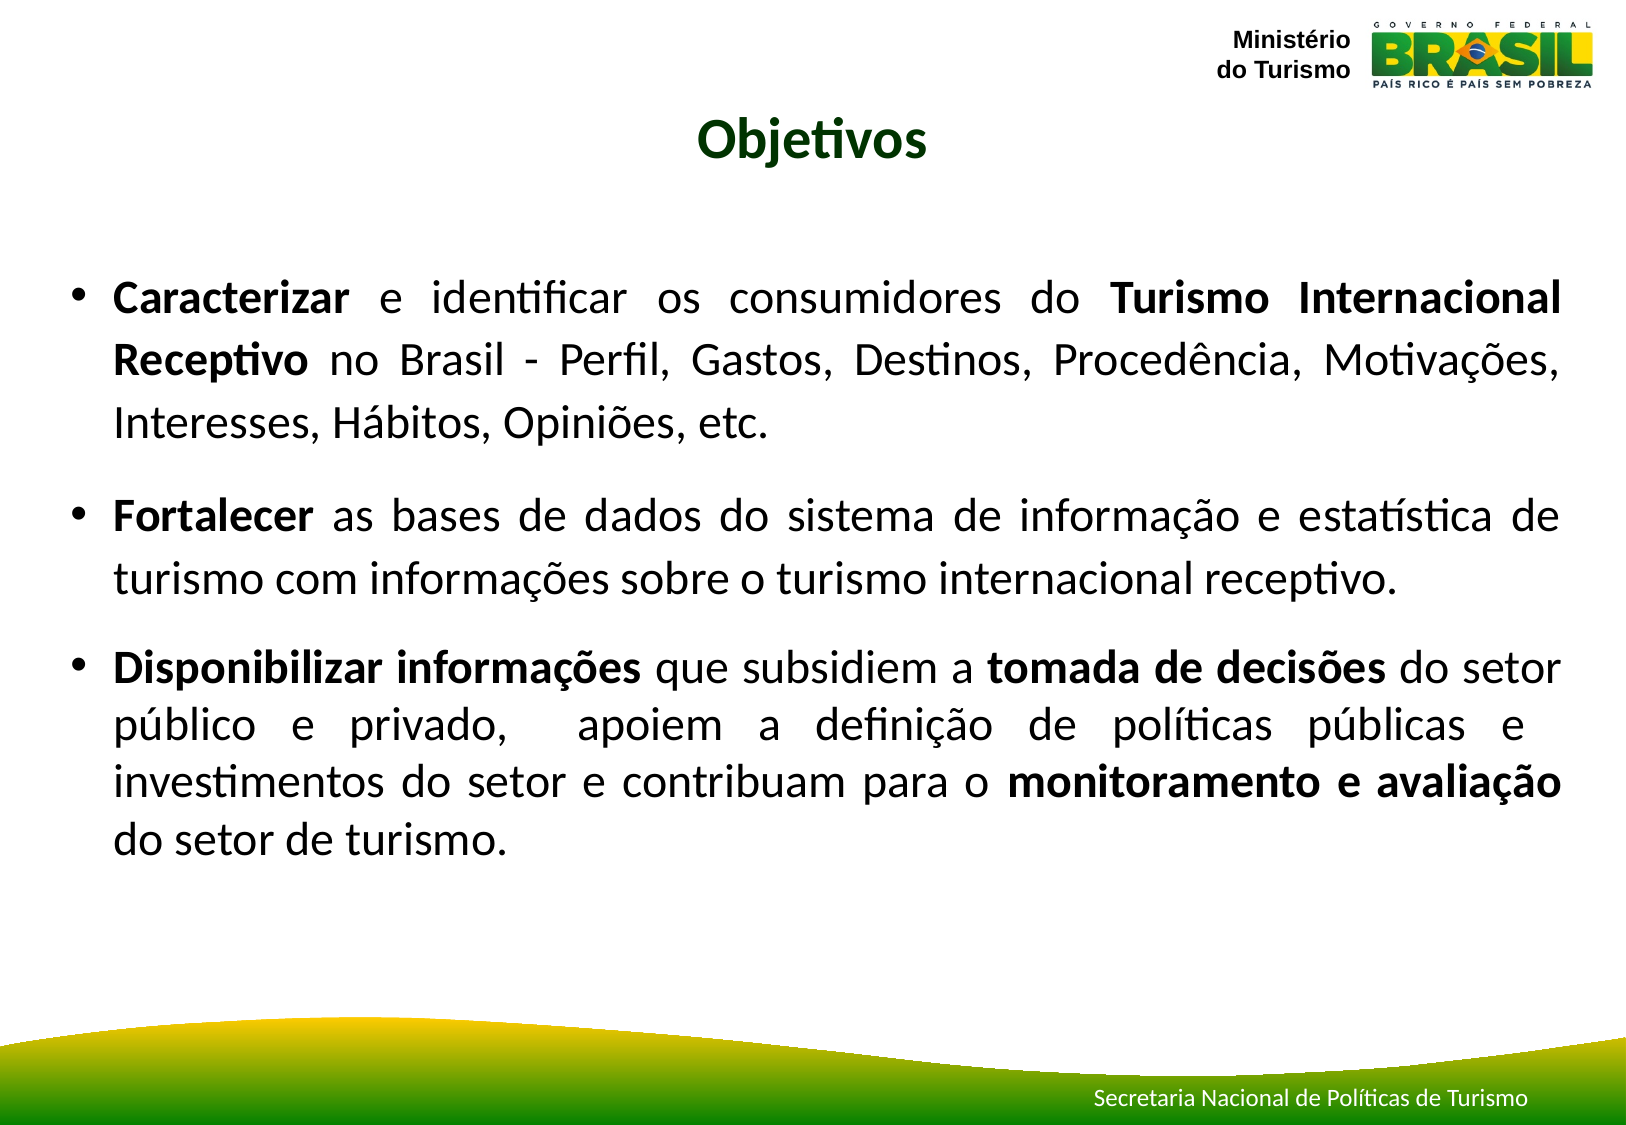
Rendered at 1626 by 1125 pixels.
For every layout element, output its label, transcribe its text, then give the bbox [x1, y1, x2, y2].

text_box Objetivos [0, 96, 1625, 180]
list Caracterizar e identificar os consumidores do Turismo Internacional Receptivo no Brasil - Perfil, Gastos, Destinos, Procedência, Motivações, Interesses, Hábitos, Opiniões, etc. Fortalecer as bases de dados do sistema de informação e estatística de turismo com informações sobre o turismo internacional receptivo. Disponibilizar informações que subsidiem a tomada de decisões do setor público e privado, apoiem a definição de políticas públicas e investimentos do setor e contribuam para o monitoramento e avaliação do setor de turismo. [70, 259, 1563, 872]
picture [1355, 8, 1609, 96]
